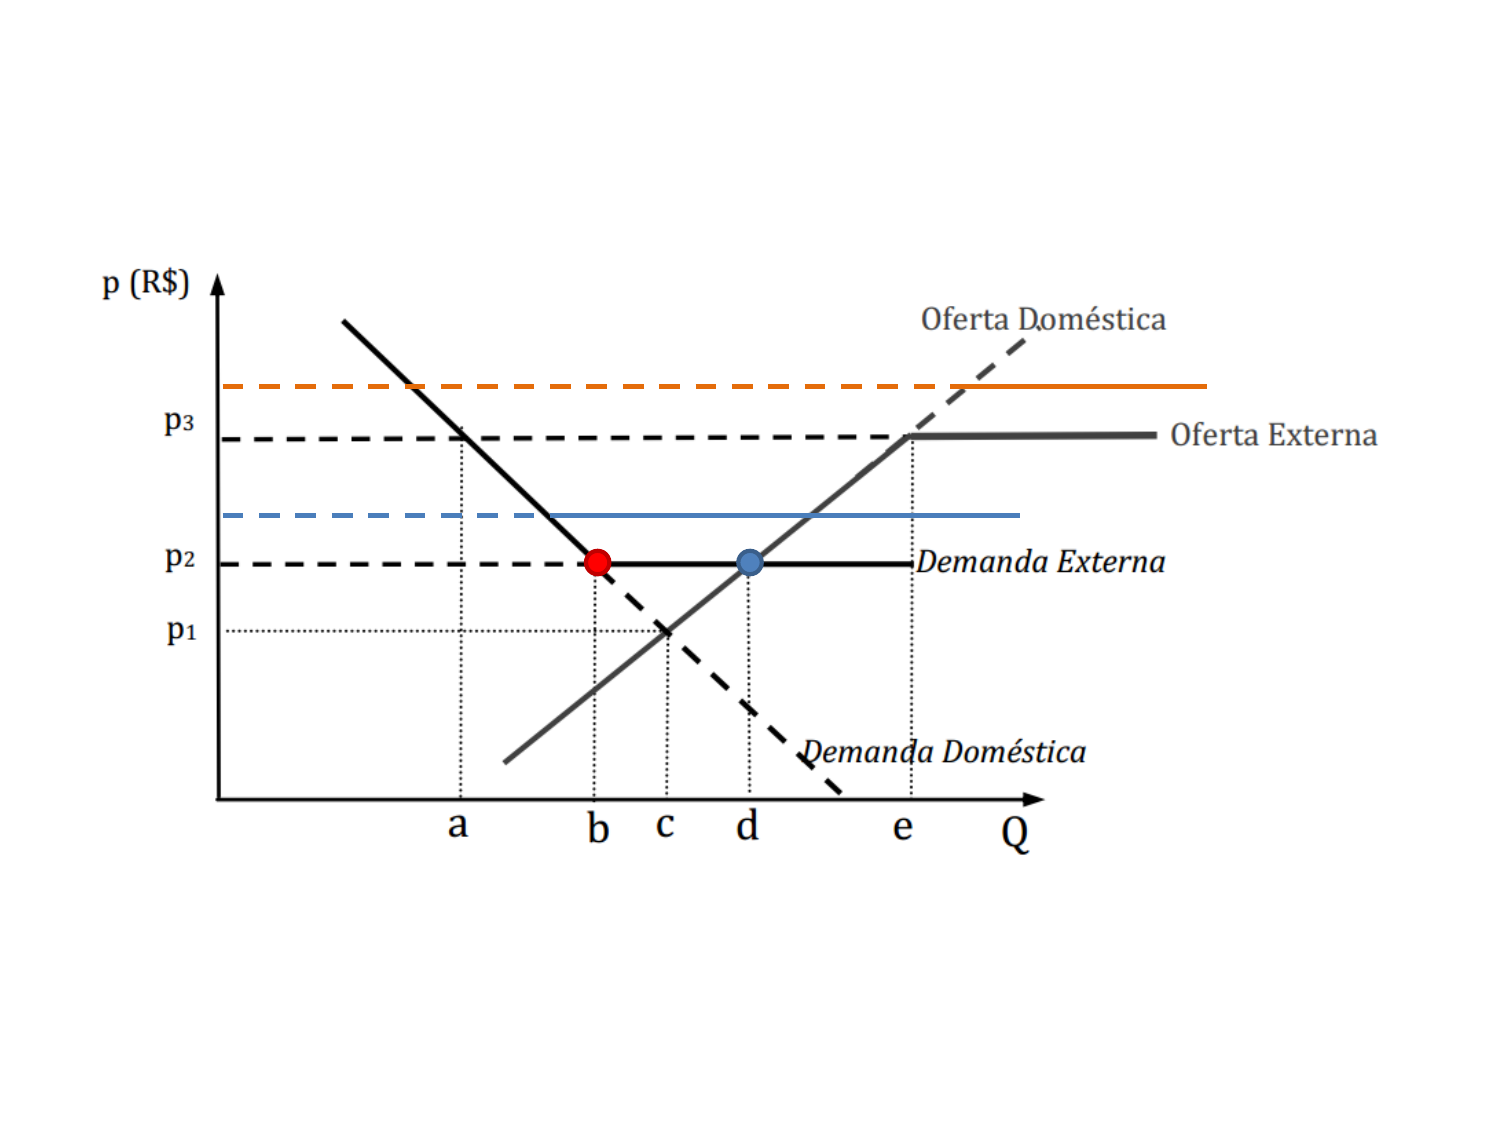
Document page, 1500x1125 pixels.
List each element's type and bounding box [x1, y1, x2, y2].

text_box [222, 386, 1208, 516]
picture [66, 221, 1430, 903]
